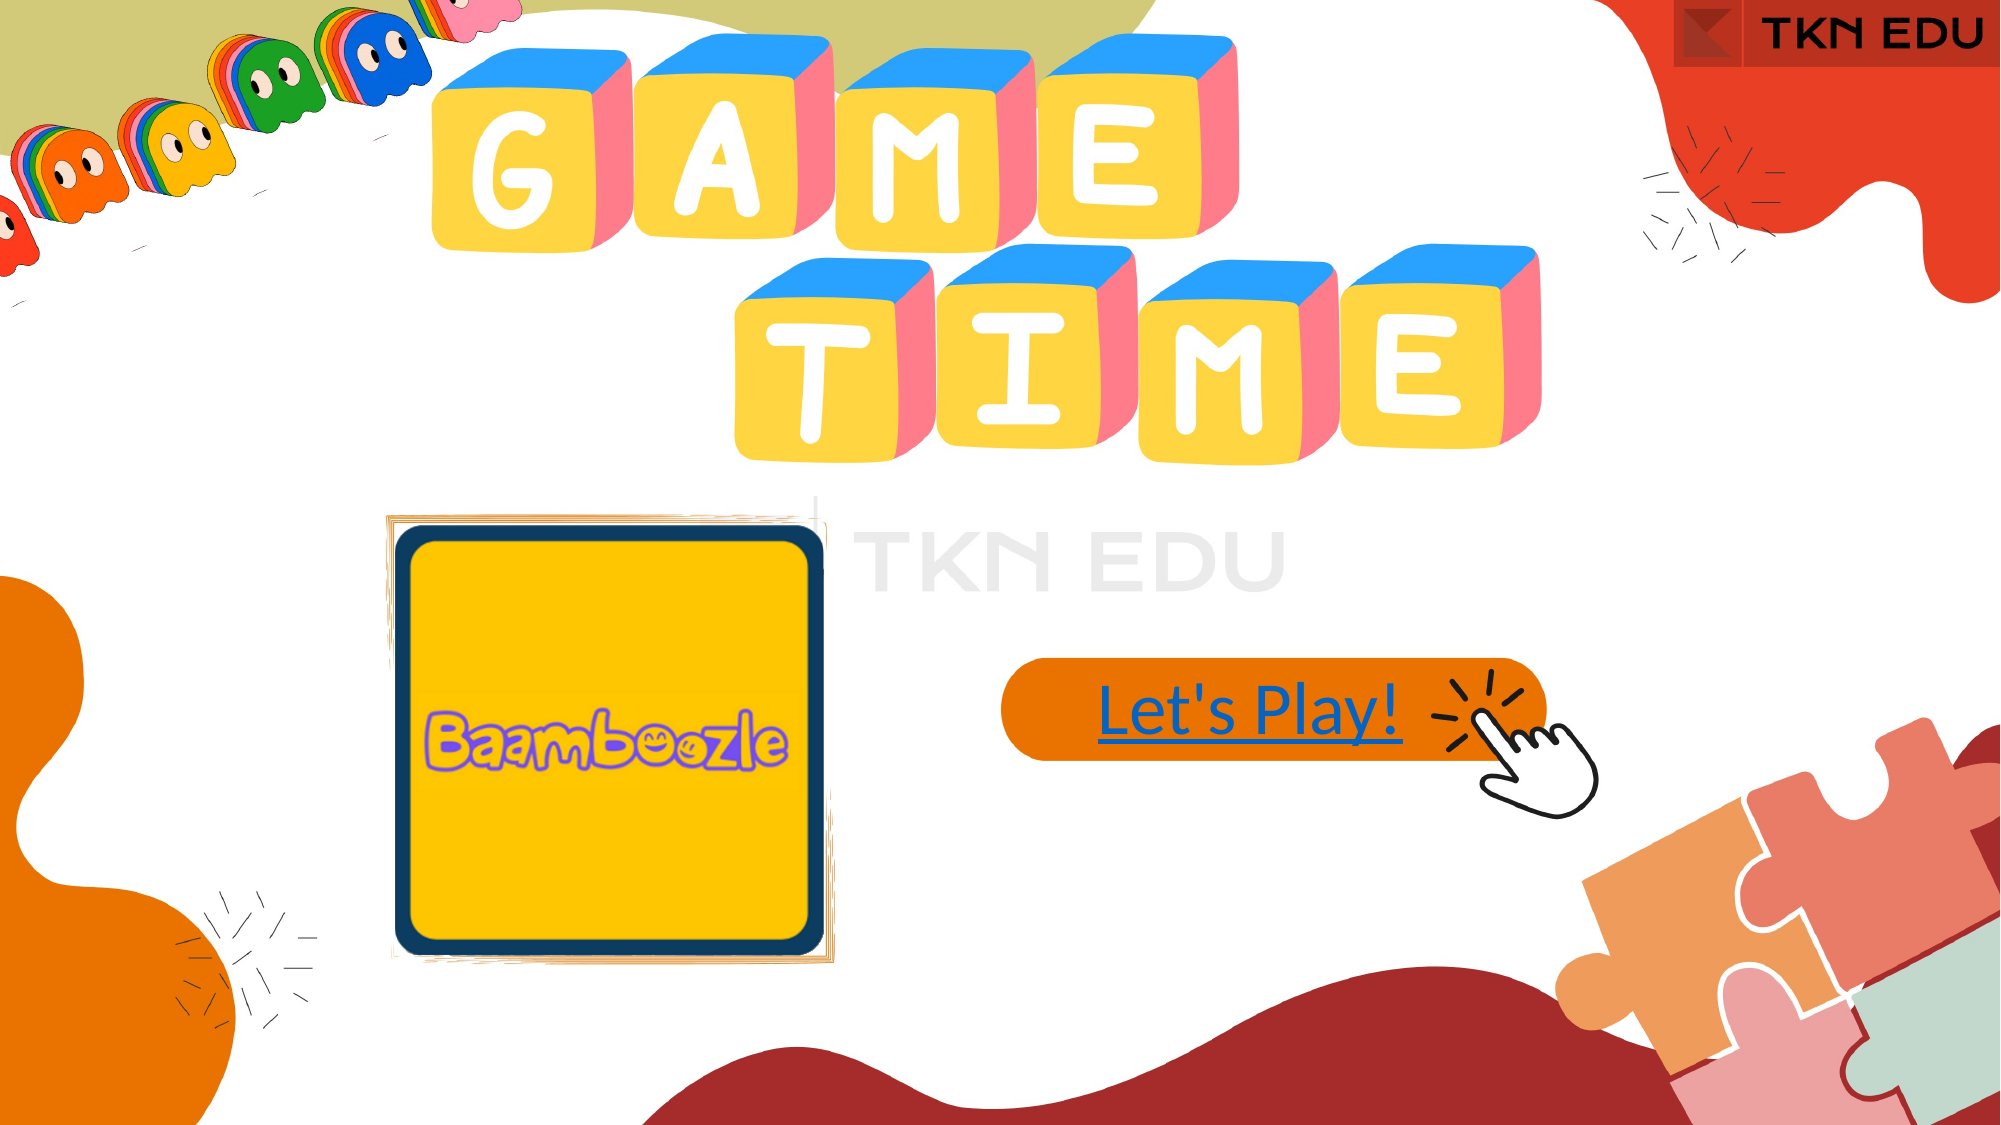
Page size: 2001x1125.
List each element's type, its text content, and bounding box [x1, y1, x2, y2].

text_box Let's Play! [979, 659, 1522, 761]
picture [0, 0, 2001, 1125]
